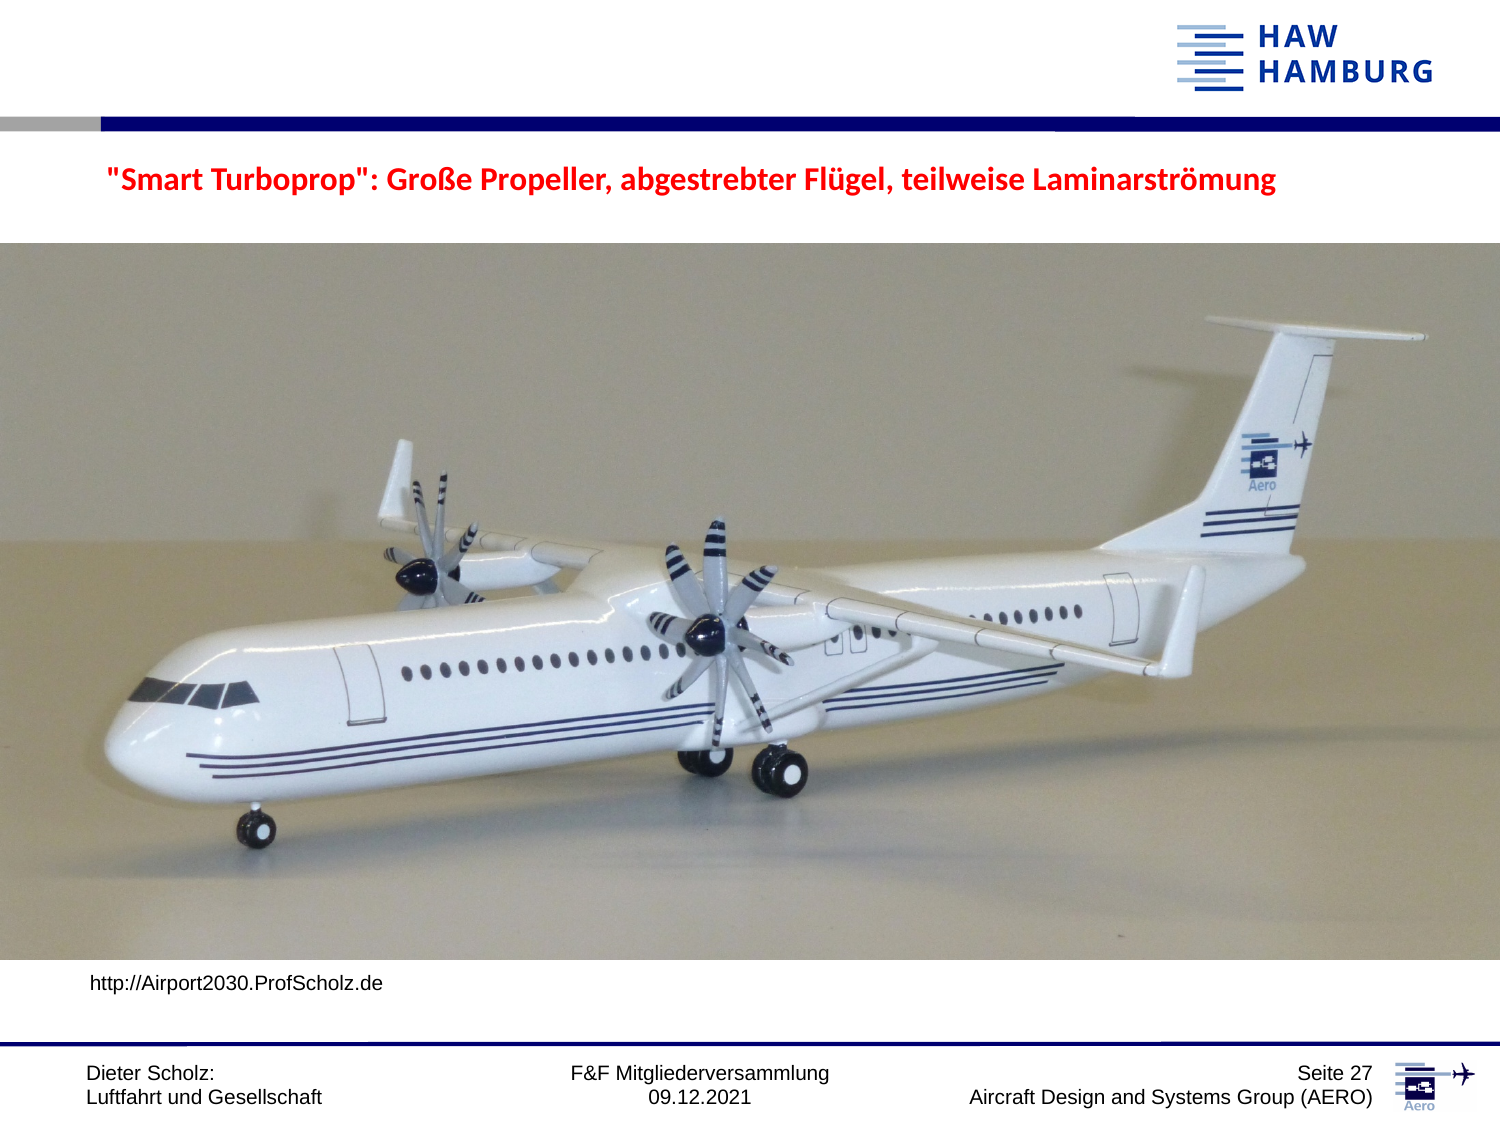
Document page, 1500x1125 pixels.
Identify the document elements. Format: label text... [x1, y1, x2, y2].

picture [1393, 1060, 1477, 1112]
picture [0, 243, 1500, 961]
picture [1155, 3, 1452, 113]
text_box "Smart Turboprop": Große Propeller, abgestrebter Flügel, teilweise Laminarströmung [91, 149, 1293, 205]
text_box http://Airport2030.ProfScholz.de [74, 969, 399, 1003]
